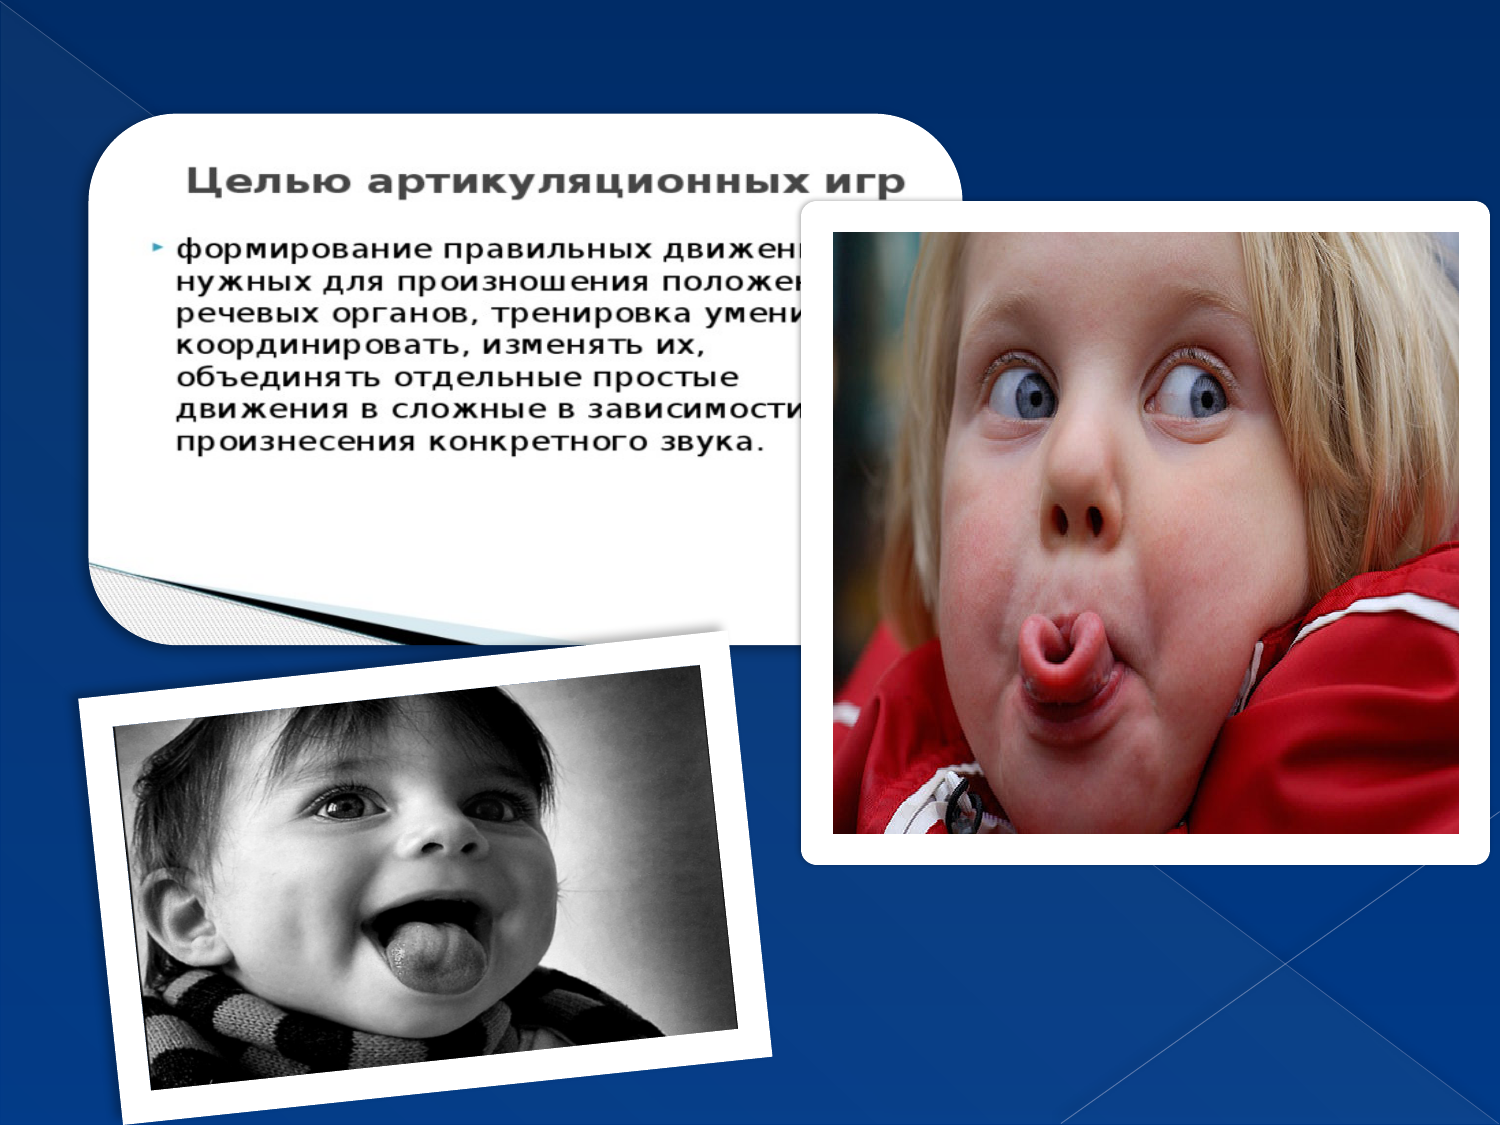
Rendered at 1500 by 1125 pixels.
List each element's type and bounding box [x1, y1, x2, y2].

list [88, 113, 963, 646]
picture [832, 231, 1460, 835]
picture [113, 666, 737, 1090]
